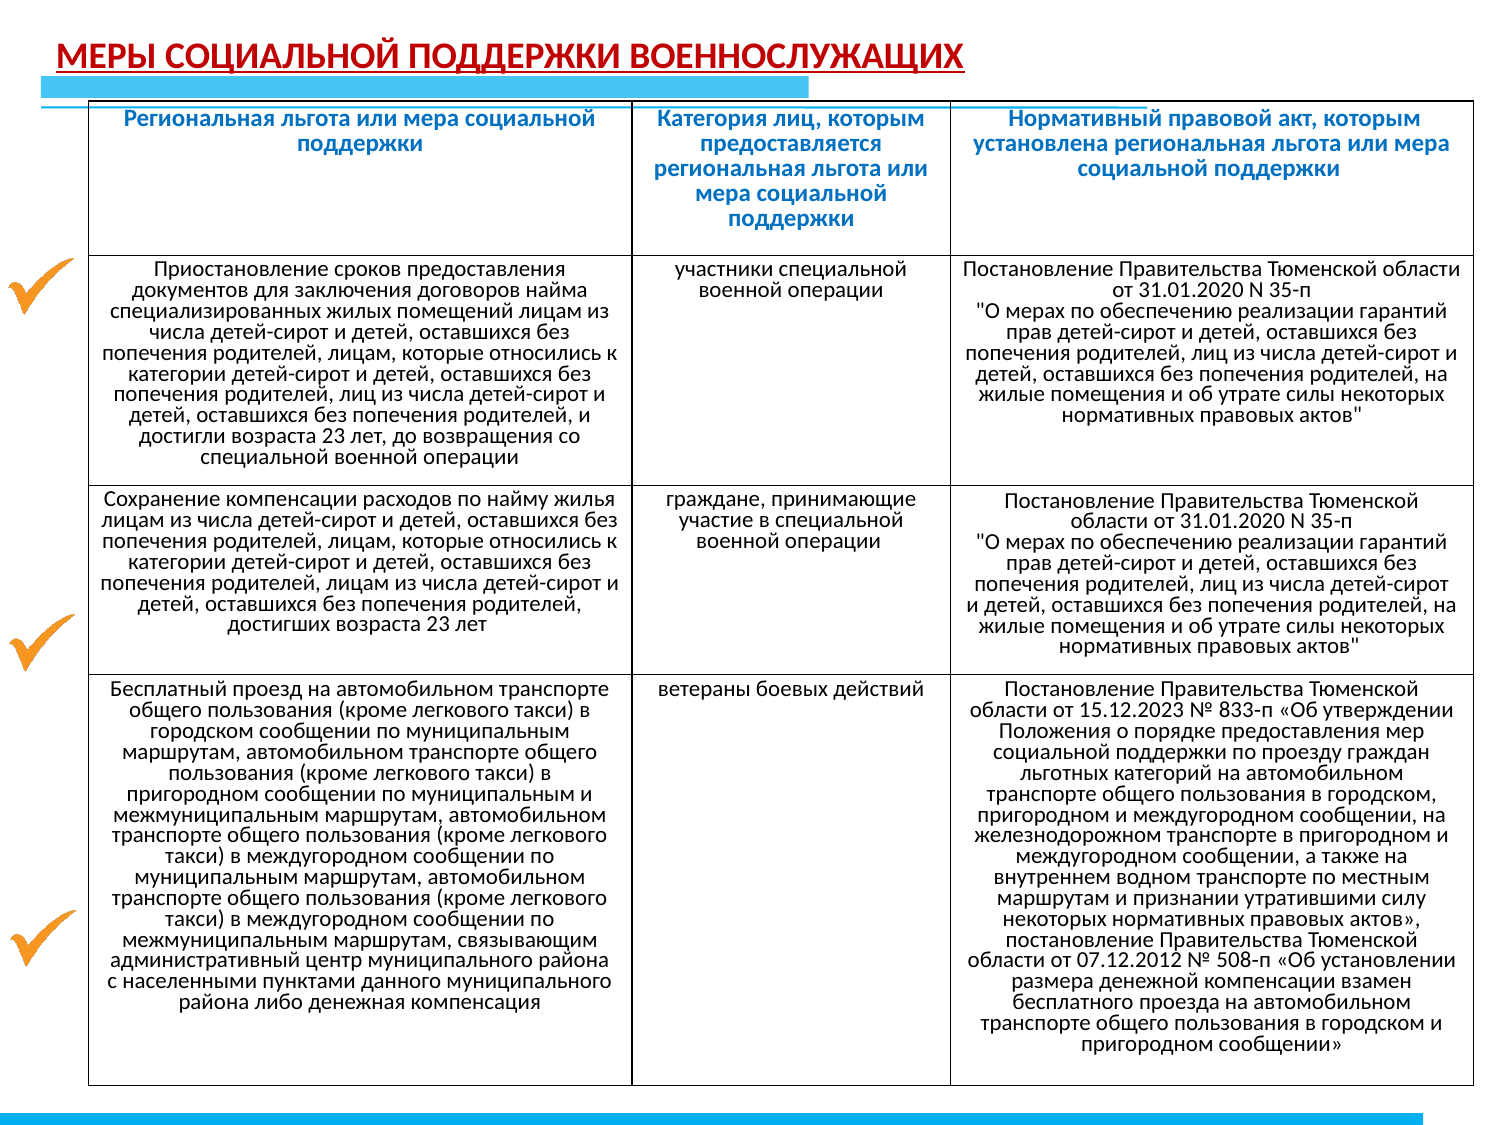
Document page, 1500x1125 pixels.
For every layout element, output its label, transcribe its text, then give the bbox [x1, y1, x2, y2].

table_cell участники специальной военной операции [633, 256, 950, 485]
text_box [40, 76, 809, 98]
table_header Категория лиц, которым предоставляется региональная льгота или мера социальной поддержки [633, 102, 950, 255]
table_cell ветераны боевых действий [633, 675, 950, 1085]
table_cell граждане, принимающие участие в специальной военной операции [633, 486, 950, 674]
text_box МЕРЫ СОЦИАЛЬНОЙ ПОДДЕРЖКИ ВОЕННОСЛУЖАЩИХ [41, 0, 1293, 106]
table_header Нормативный правовой акт, которым установлена региональная льгота или мера социальной поддержки [951, 102, 1473, 255]
text_box [0, 1113, 1424, 1125]
picture [10, 904, 77, 971]
picture [9, 609, 75, 676]
picture [8, 252, 75, 319]
table_cell Постановление Правительства Тюменской области от 15.12.2023 № 833‑п «Об утверждении Положения о порядке предоставления мер социальной поддержки по проезду граждан льготных категорий на автомобильном транспорте общего пользования в городском, пригородном и междугородном сообщении, на железнодорожном транспорте в пригородном и междугородном сообщении, а также на внутреннем водном транспорте по местным маршрутам и признании утратившими силу некоторых нормативных правовых актов», постановление Правительства Тюменской области от 07.12.2012 № 508‑п «Об установлении размера денежной компенсации взамен бесплатного проезда на автомобильном транспорте общего пользования в городском и пригородном сообщении» [951, 675, 1473, 1085]
table_cell Сохранение компенсации расходов по найму жилья лицам из числа детей-сирот и детей, оставшихся без попечения родителей, лицам, которые относились к категории детей-сирот и детей, оставшихся без попечения родителей, лицам из числа детей-сирот и детей, оставшихся без попечения родителей, достигших возраста 23 лет [89, 486, 631, 674]
table_cell Постановление Правительства Тюменской области от 31.01.2020 N 35-п "О мерах по обеспечению реализации гарантий прав детей-сирот и детей, оставшихся без попечения родителей, лиц из числа детей-сирот и детей, оставшихся без попечения родителей, на жилые помещения и об утрате силы некоторых нормативных правовых актов" [951, 256, 1473, 485]
table_cell Приостановление сроков предоставления документов для заключения договоров найма специализированных жилых помещений лицам из числа детей-сирот и детей, оставшихся без попечения родителей, лицам, которые относились к категории детей-сирот и детей, оставшихся без попечения родителей, лиц из числа детей-сирот и детей, оставшихся без попечения родителей, и достигли возраста 23 лет, до возвращения со специальной военной операции [89, 256, 631, 485]
table_cell Постановление Правительства Тюменской области от 31.01.2020 N 35-п "О мерах по обеспечению реализации гарантий прав детей-сирот и детей, оставшихся без попечения родителей, лиц из числа детей-сирот и детей, оставшихся без попечения родителей, на жилые помещения и об утрате силы некоторых нормативных правовых актов" [951, 486, 1473, 674]
table_header Региональная льгота или мера социальной поддержки [89, 102, 631, 255]
table_cell Бесплатный проезд на автомобильном транспорте общего пользования (кроме легкового такси) в городском сообщении по муниципальным маршрутам, автомобильном транспорте общего пользования (кроме легкового такси) в пригородном сообщении по муниципальным и межмуниципальным маршрутам, автомобильном транспорте общего пользования (кроме легкового такси) в междугородном сообщении по муниципальным маршрутам, автомобильном транспорте общего пользования (кроме легкового такси) в междугородном сообщении по межмуниципальным маршрутам, связывающим административный центр муниципального района с населенными пунктами данного муниципального района либо денежная компенсация [89, 675, 631, 1085]
